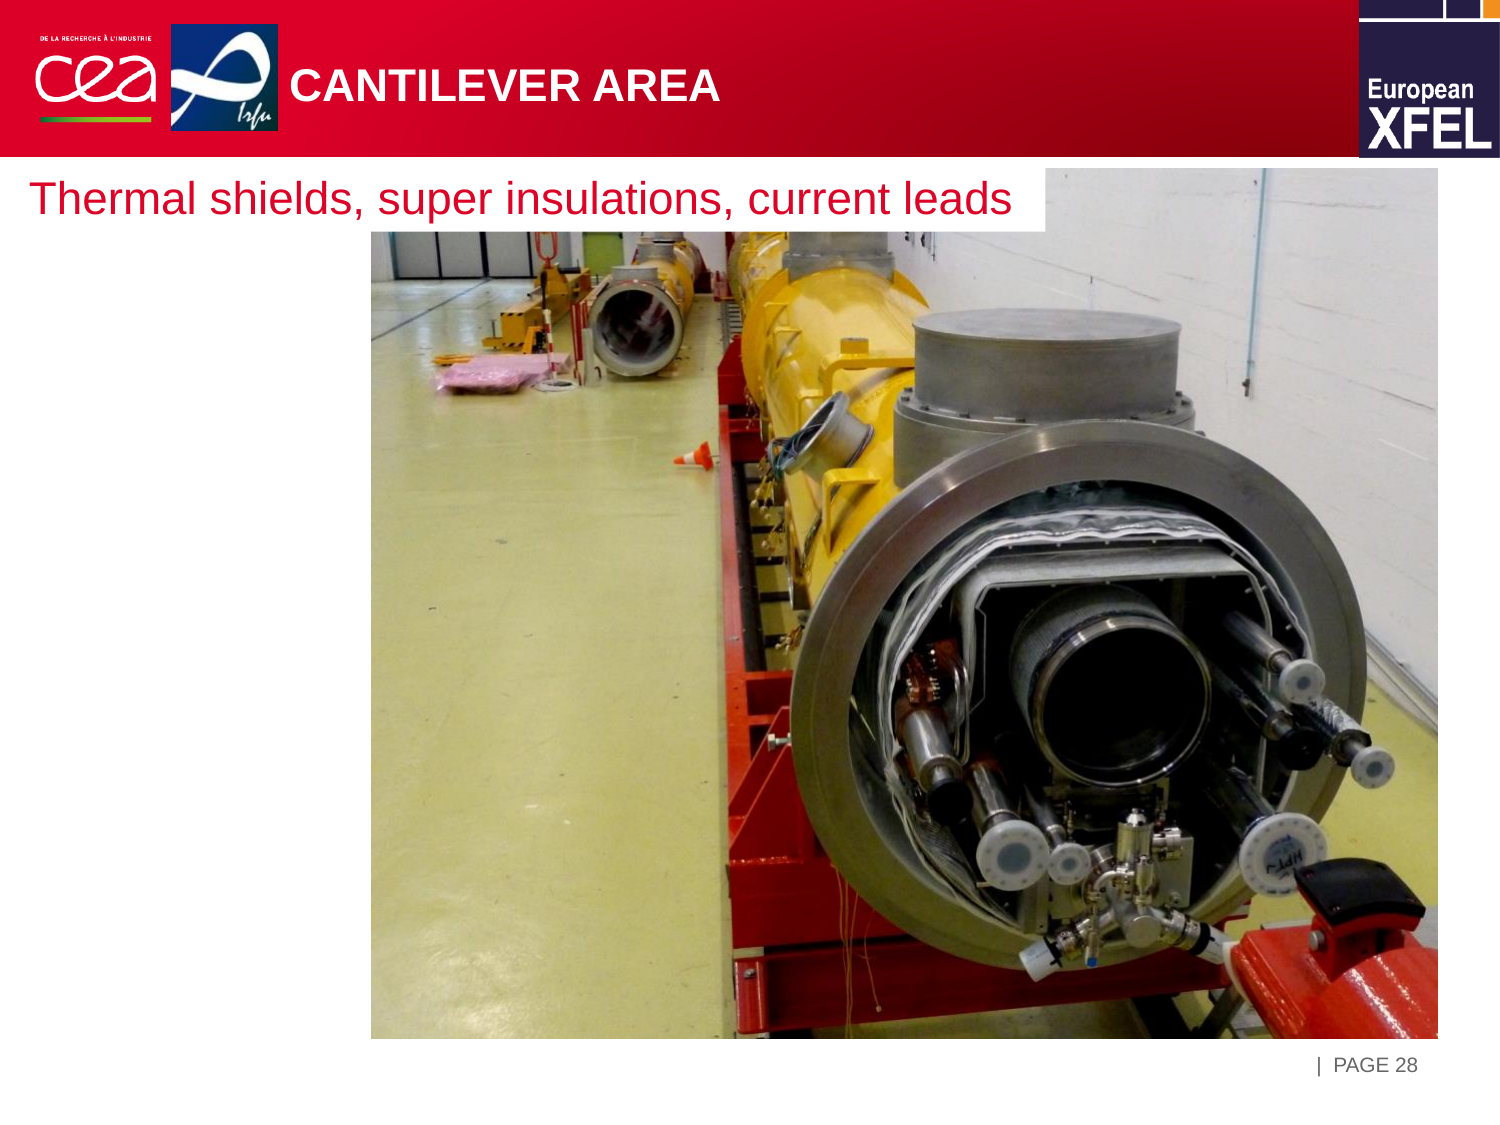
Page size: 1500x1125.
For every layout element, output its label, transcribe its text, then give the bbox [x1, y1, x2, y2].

slide_number | PAGE 28 [1316, 1034, 1500, 1094]
title Cantilever Area [289, 8, 1365, 158]
picture [0, 0, 1500, 158]
list Thermal shields, super insulations, current leads [0, 160, 1046, 232]
picture [371, 168, 1438, 1039]
